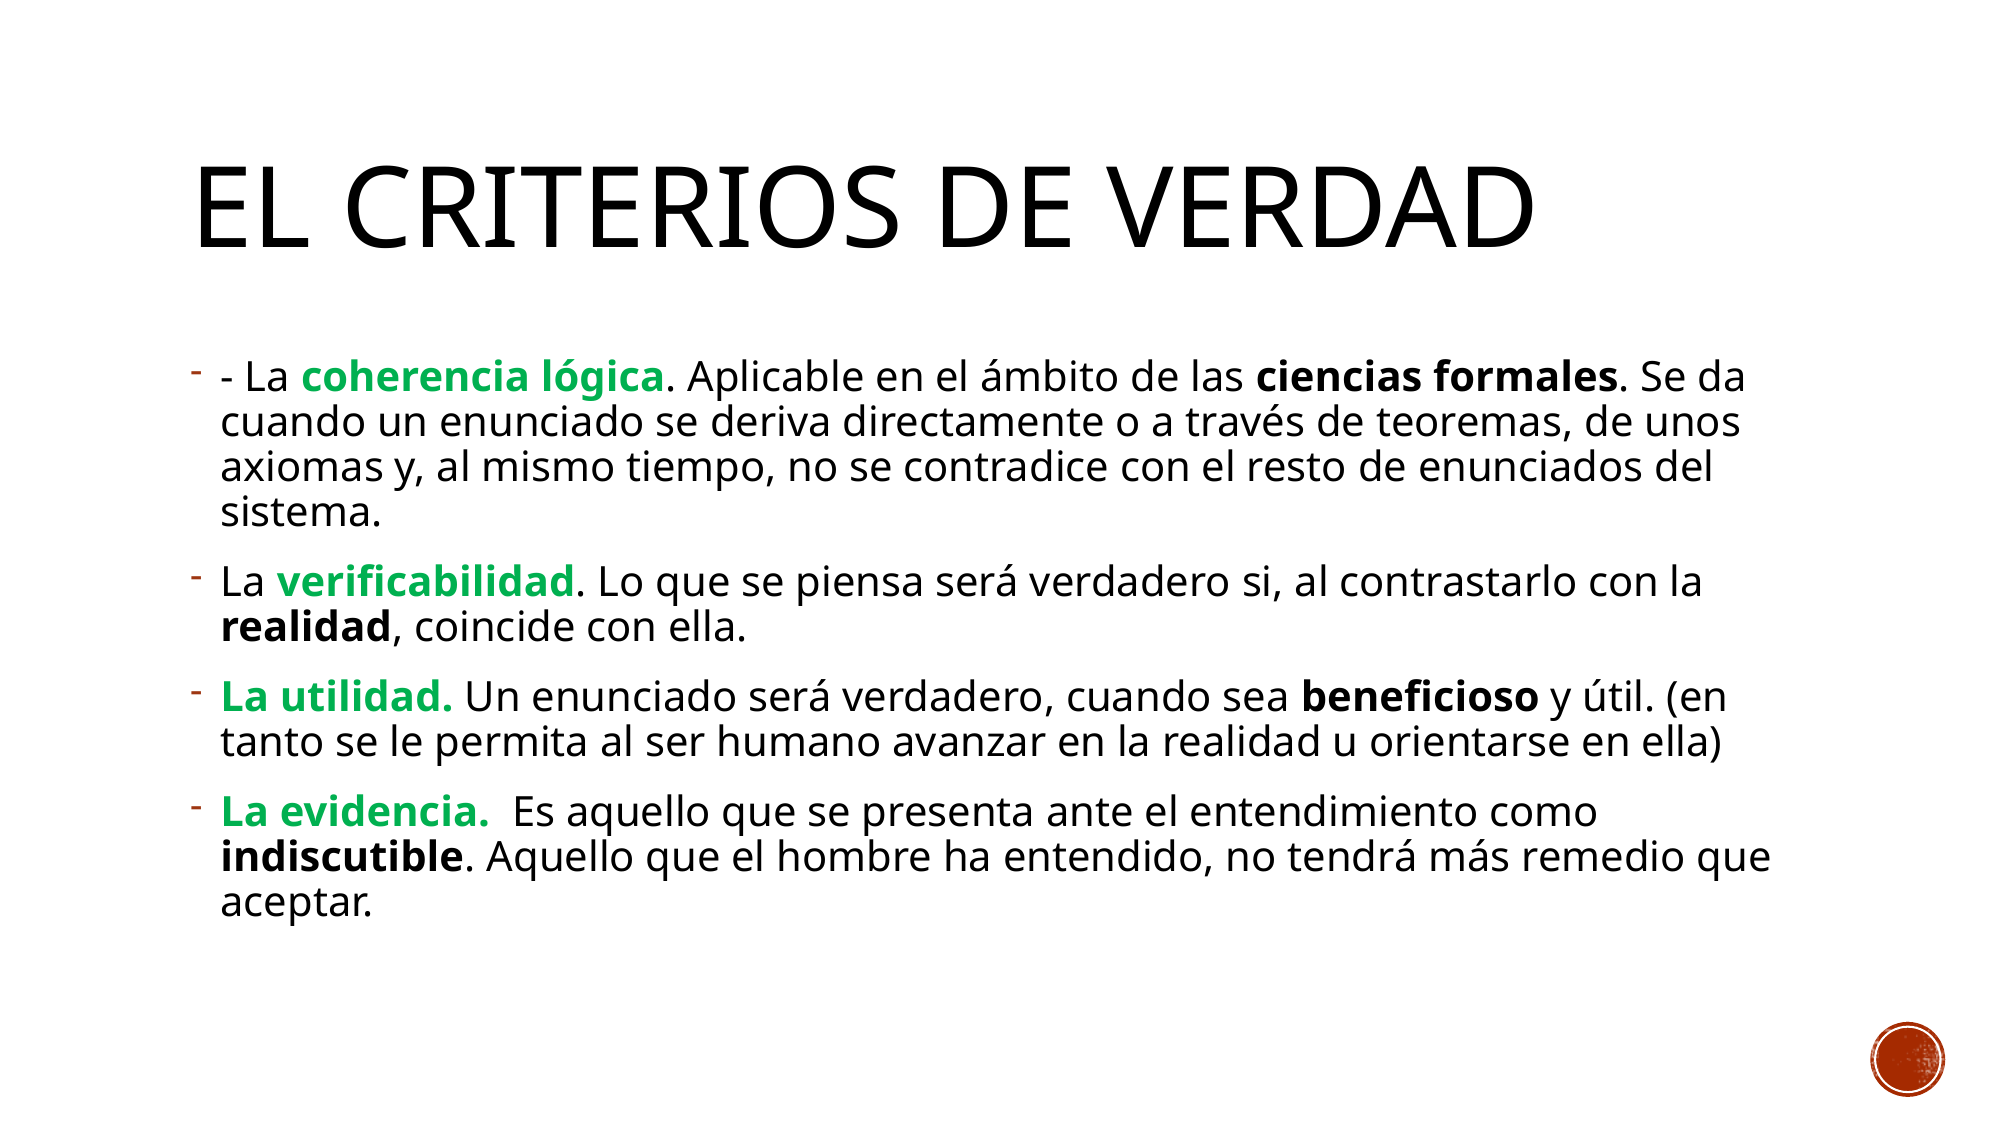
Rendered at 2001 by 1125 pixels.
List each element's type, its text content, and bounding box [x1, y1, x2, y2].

title El criterios de verdad [175, 79, 1826, 344]
list - La coherencia lógica. Aplicable en el ámbito de las ciencias formales. Se da cuando un enunciado se deriva directamente o a través de teoremas, de unos axiomas y, al mismo tiempo, no se contradice con el resto de enunciados del sistema. La verificabilidad. Lo que se piensa será verdadero si, al contrastarlo con la realidad, coincide con ella. La utilidad. Un enunciado será verdadero, cuando sea beneficioso y útil. (en tanto se le permita al ser humano avanzar en la realidad u orientarse en ella) La evidencia. Es aquello que se presenta ante el entendimiento como indiscutible. Aquello que el hombre ha entendido, no tendrá más remedio que aceptar. [175, 348, 1826, 1013]
